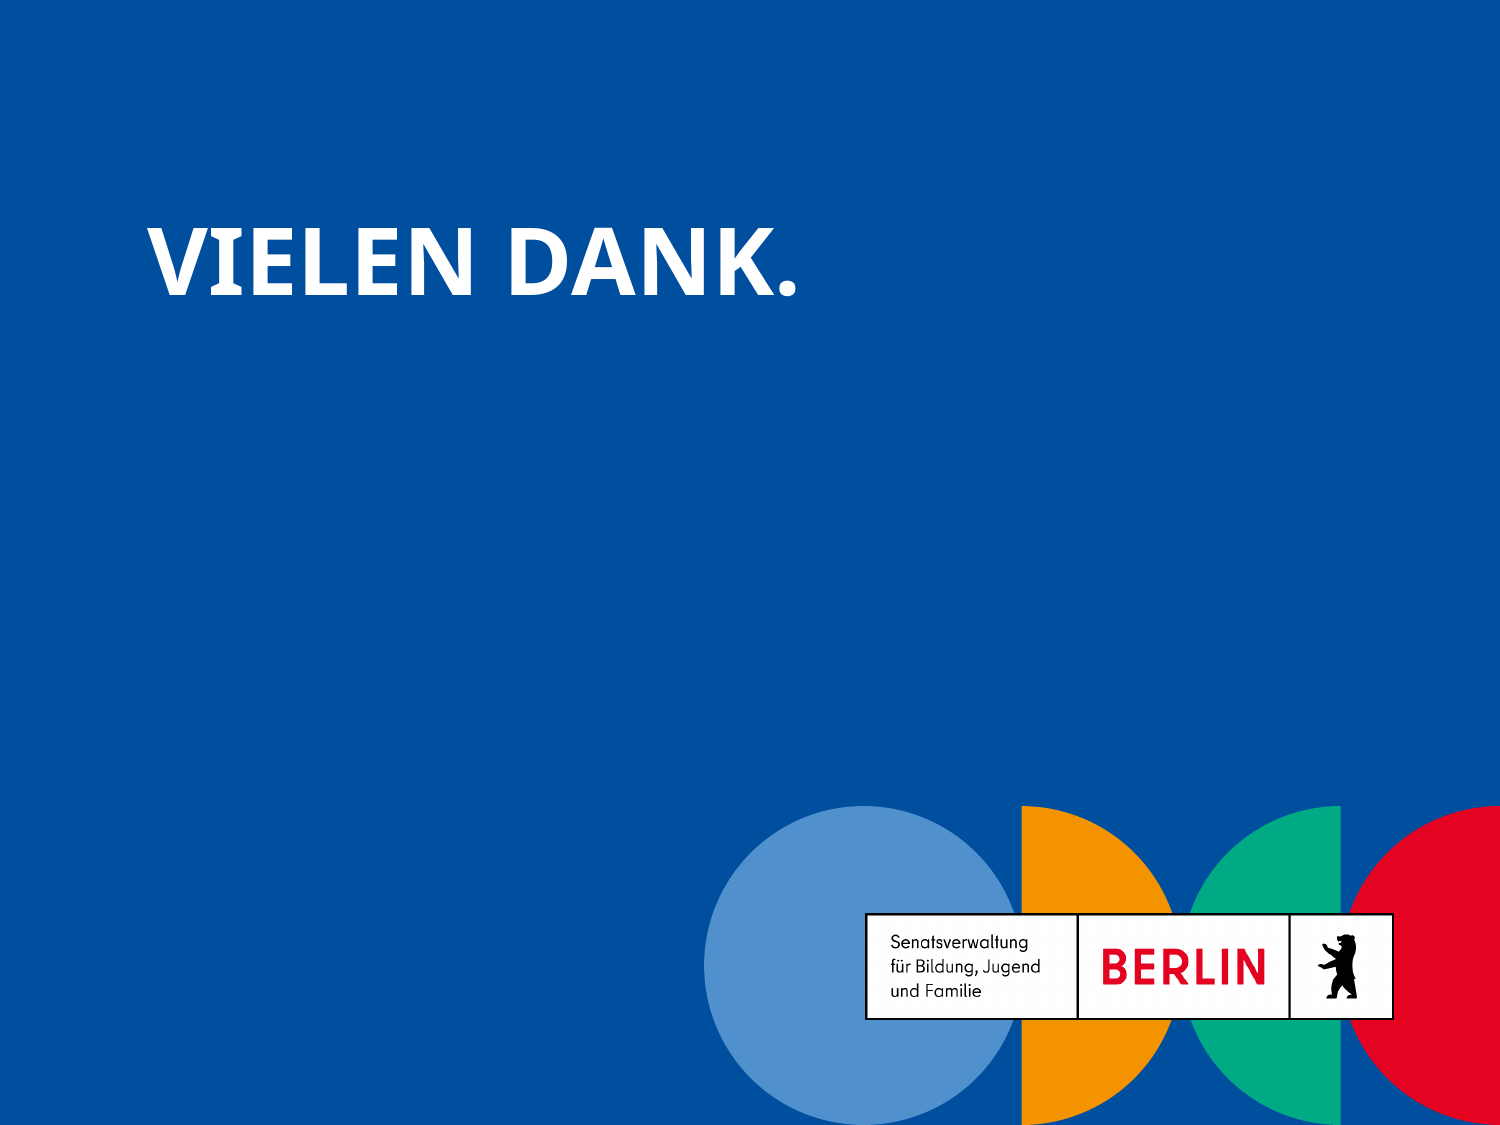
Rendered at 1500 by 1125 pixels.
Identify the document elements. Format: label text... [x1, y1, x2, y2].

title Vielen Dank. [147, 201, 1138, 424]
picture [865, 913, 1394, 1020]
